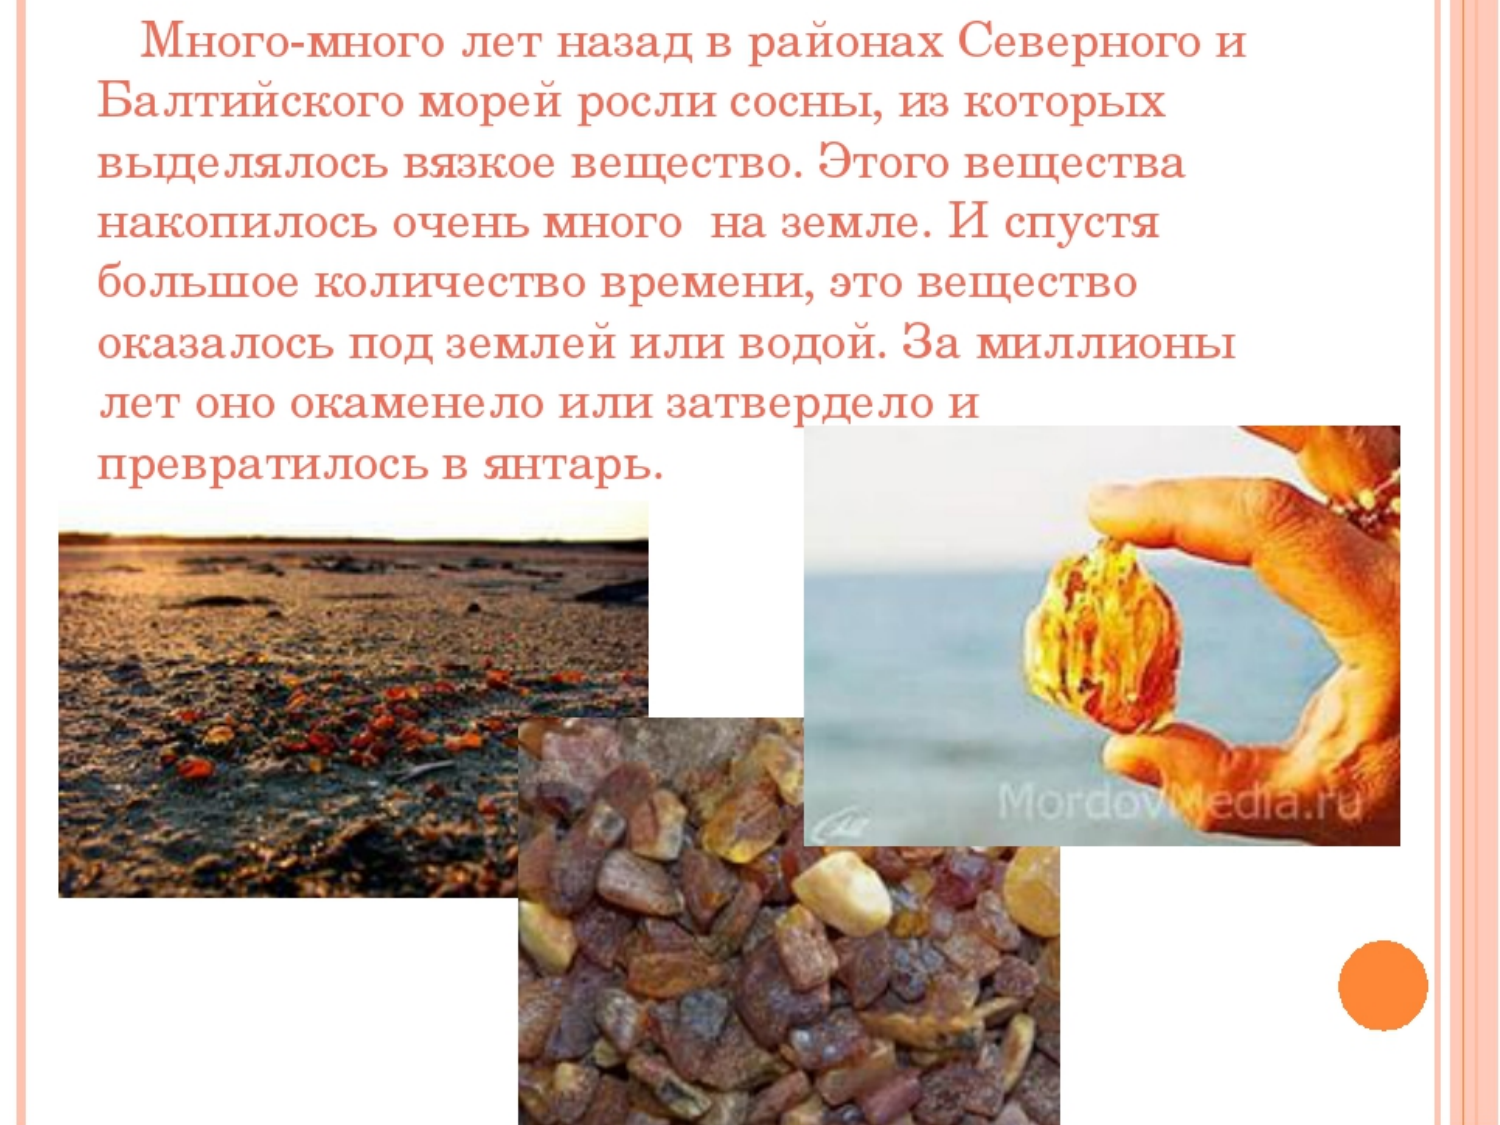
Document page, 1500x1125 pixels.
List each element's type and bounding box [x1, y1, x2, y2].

list [9, 0, 1500, 1125]
